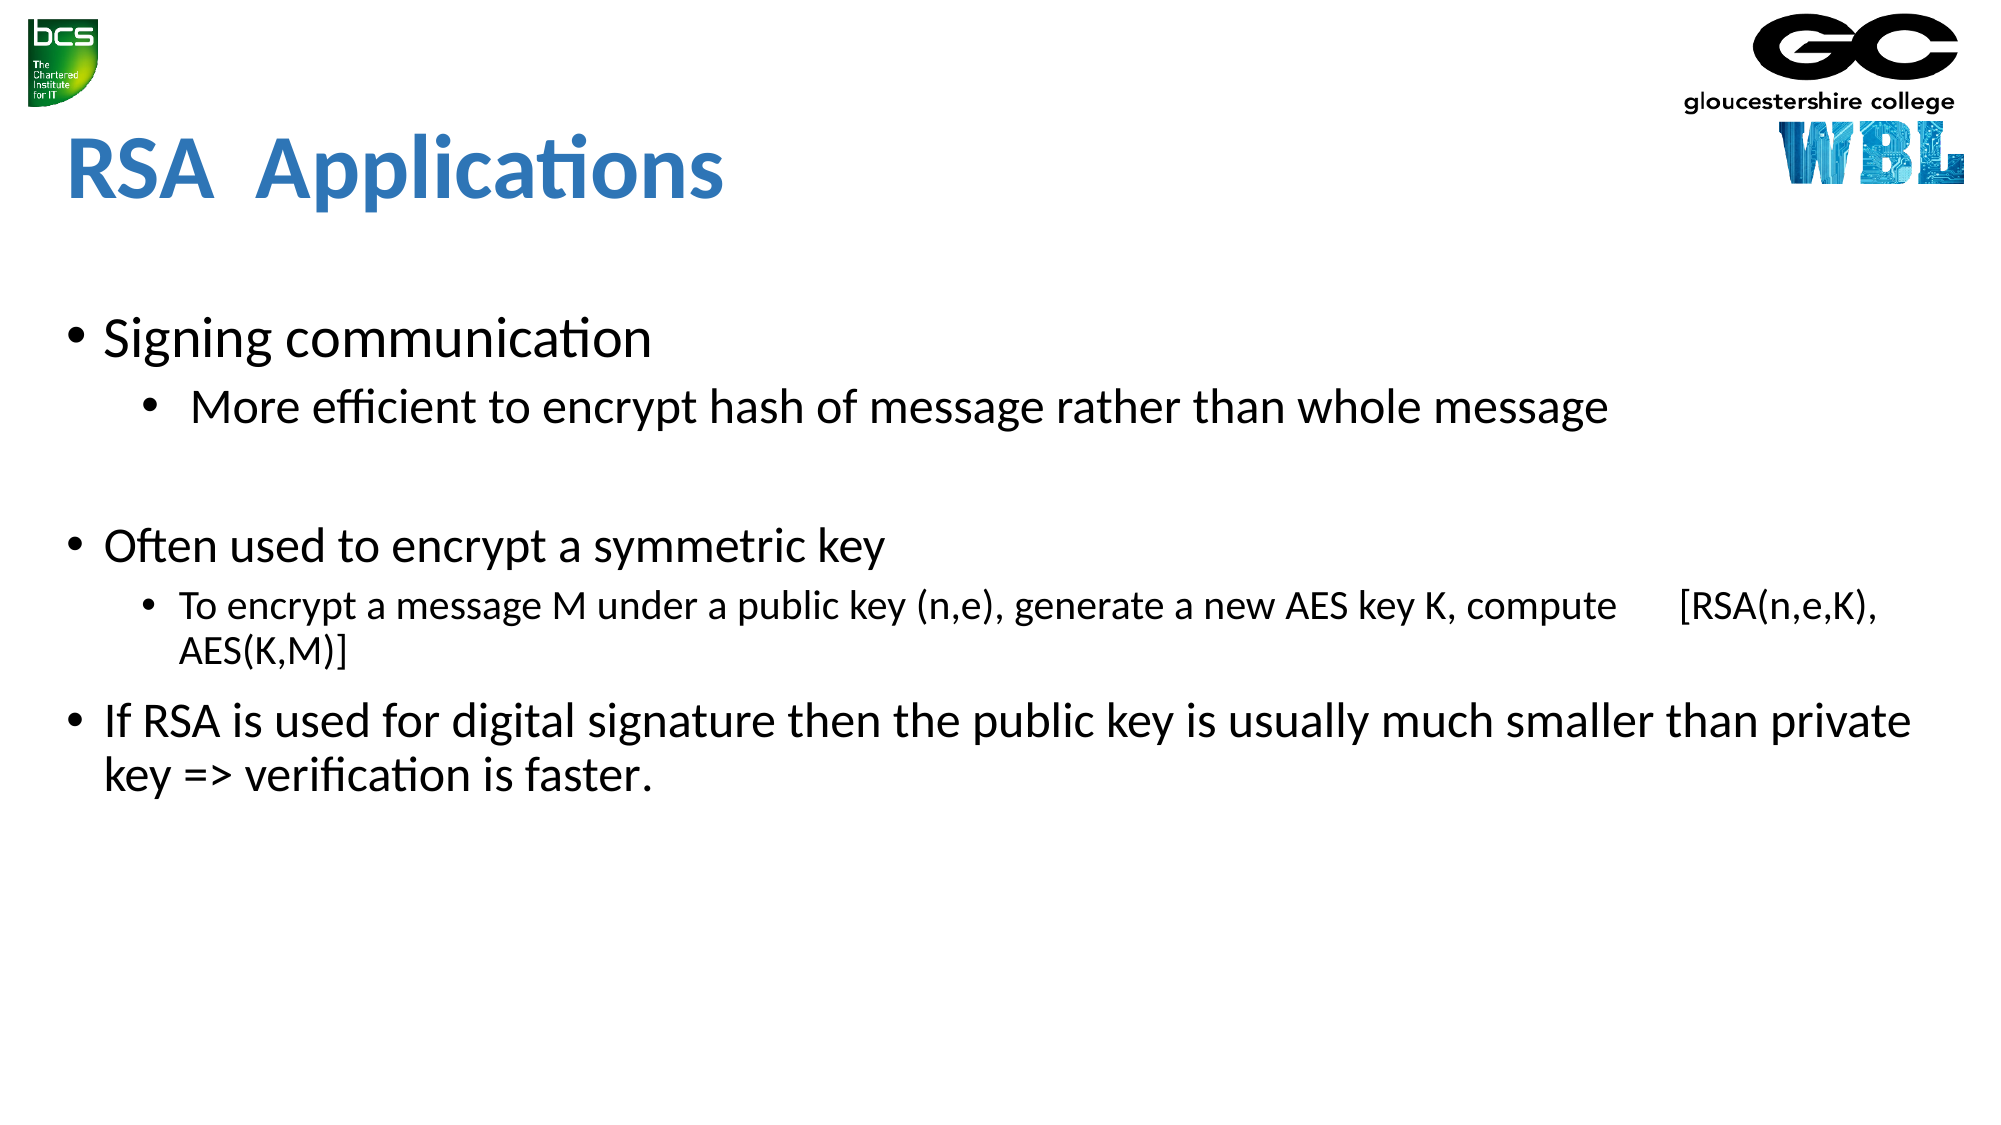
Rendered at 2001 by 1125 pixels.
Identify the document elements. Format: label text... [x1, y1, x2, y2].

picture [1674, 5, 1964, 155]
title RSA Applications [51, 59, 1953, 278]
list Signing communication More efficient to encrypt hash of message rather than whole message Often used to encrypt a symmetric key To encrypt a message M under a public key (n,e), generate a new AES key K, compute [RSA(n,e,K), AES(K,M)] If RSA is used for digital signature then the public key is usually much smaller than private key => verification is faster. [51, 299, 1953, 1110]
picture [1953, 163, 1959, 172]
picture [28, 19, 98, 107]
